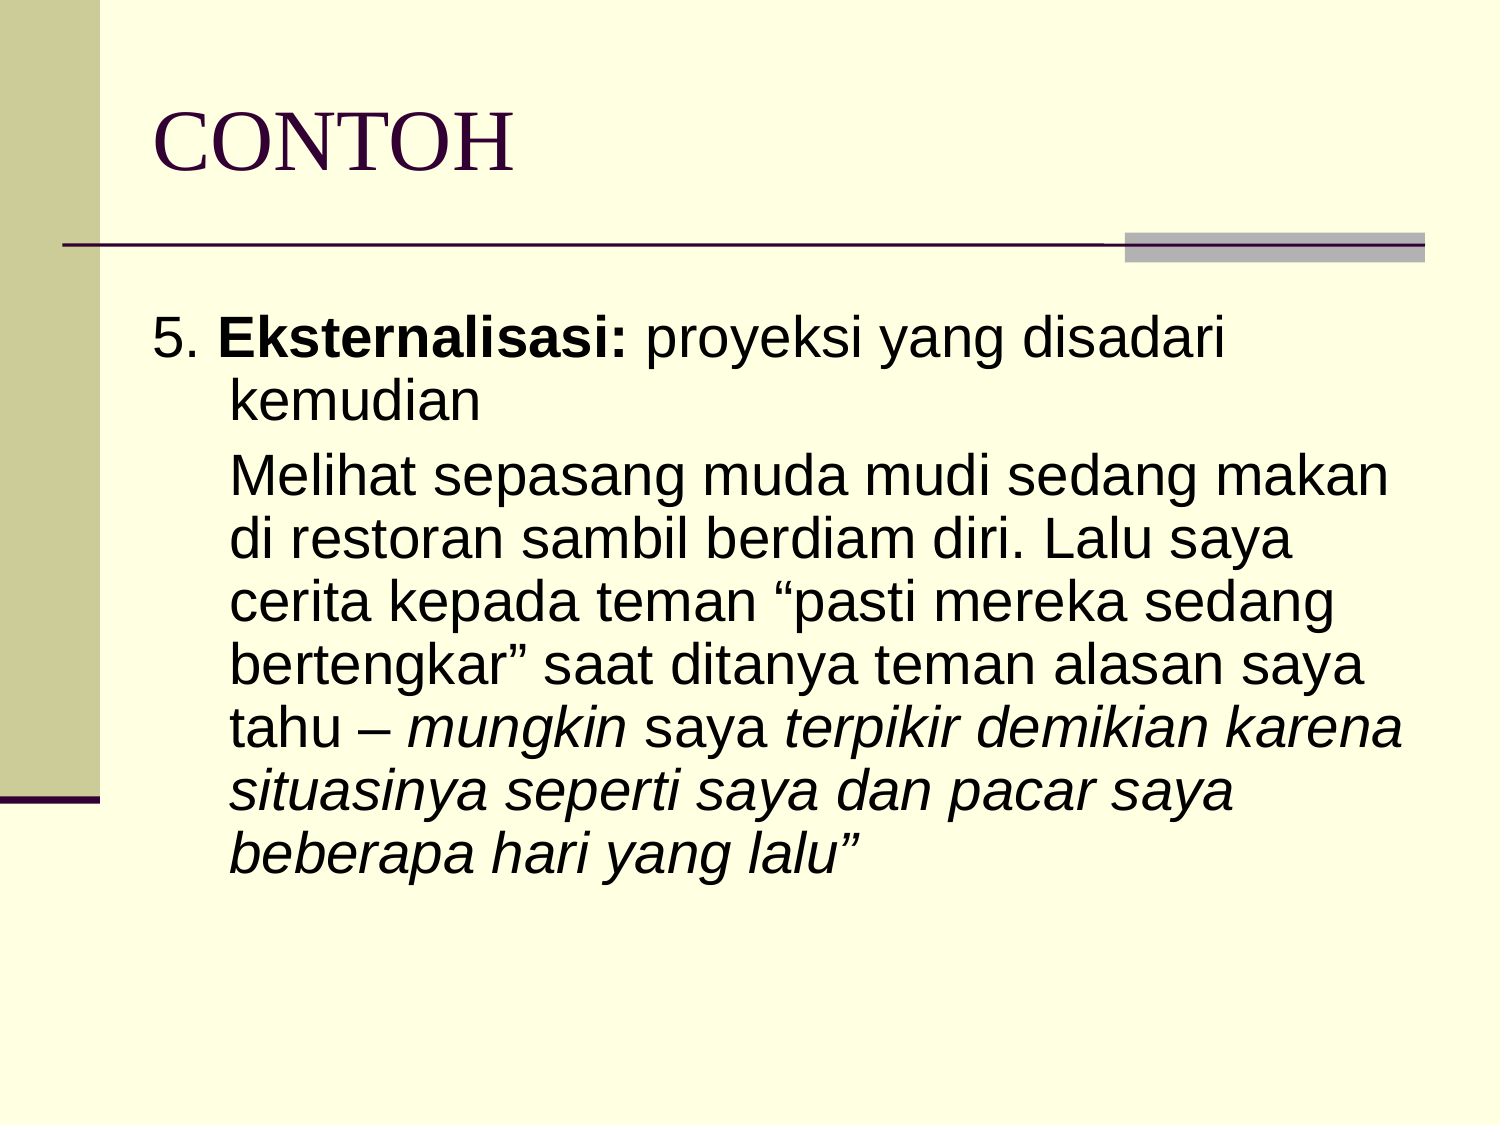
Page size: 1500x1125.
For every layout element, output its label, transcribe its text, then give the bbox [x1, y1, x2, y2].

title CONTOH [137, 69, 1413, 201]
list 5. Eksternalisasi: proyeksi yang disadari kemudian Melihat sepasang muda mudi sedang makan di restoran sambil berdiam diri. Lalu saya cerita kepada teman “pasti mereka sedang bertengkar” saat ditanya teman alasan saya tahu – mungkin saya terpikir demikian karena situasinya seperti saya dan pacar saya beberapa hari yang lalu” [137, 299, 1426, 1051]
